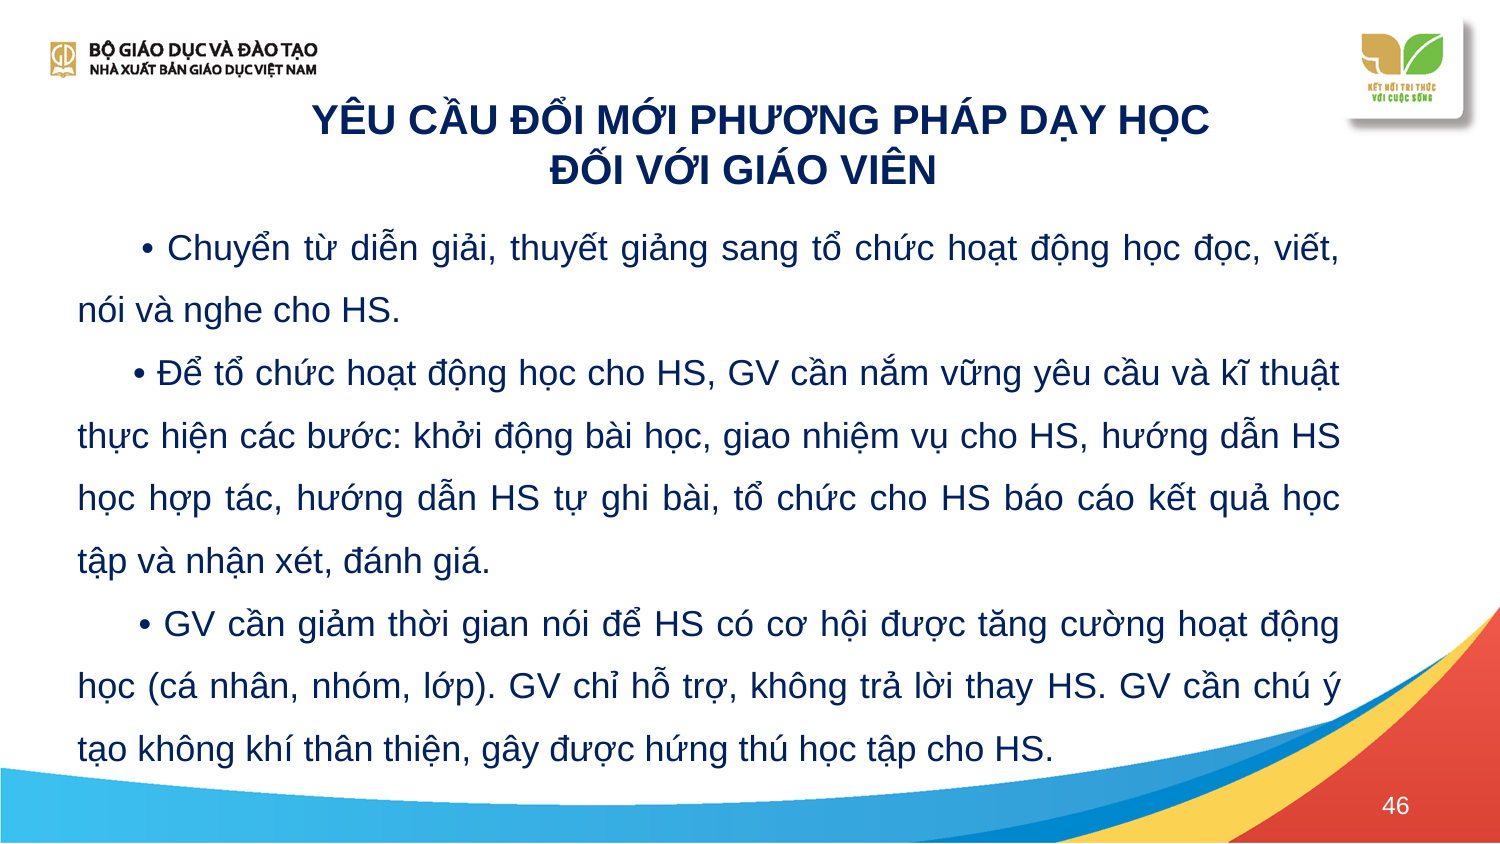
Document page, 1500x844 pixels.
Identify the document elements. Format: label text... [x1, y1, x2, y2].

slide_number 46 [1074, 782, 1425, 827]
list • Chuyển từ diễn giải, thuyết giảng sang tổ chức hoạt động học đọc, viết, nói và nghe cho HS. • Để tổ chức hoạt động học cho HS, GV cần nắm vững yêu cầu và kĩ thuật thực hiện các bước: khởi động bài học, giao nhiệm vụ cho HS, hướng dẫn HS học hợp tác, hướng dẫn HS tự ghi bài, tổ chức cho HS báo cáo kết quả học tập và nhận xét, đánh giá. • GV cần giảm thời gian nói để HS có cơ hội được tăng cường hoạt động học (cá nhân, nhóm, lớp). GV chỉ hỗ trợ, không trả lời thay HS. GV cần chú ý tạo không khí thân thiện, gây được hứng thú học tập cho HS. [62, 197, 1357, 782]
title YÊU CẦU ĐỔI MỚI PHƯƠNG PHÁP DẠY HỌC ĐỐI VỚI GIÁO VIÊN [50, 61, 1438, 225]
picture [0, 0, 1500, 844]
